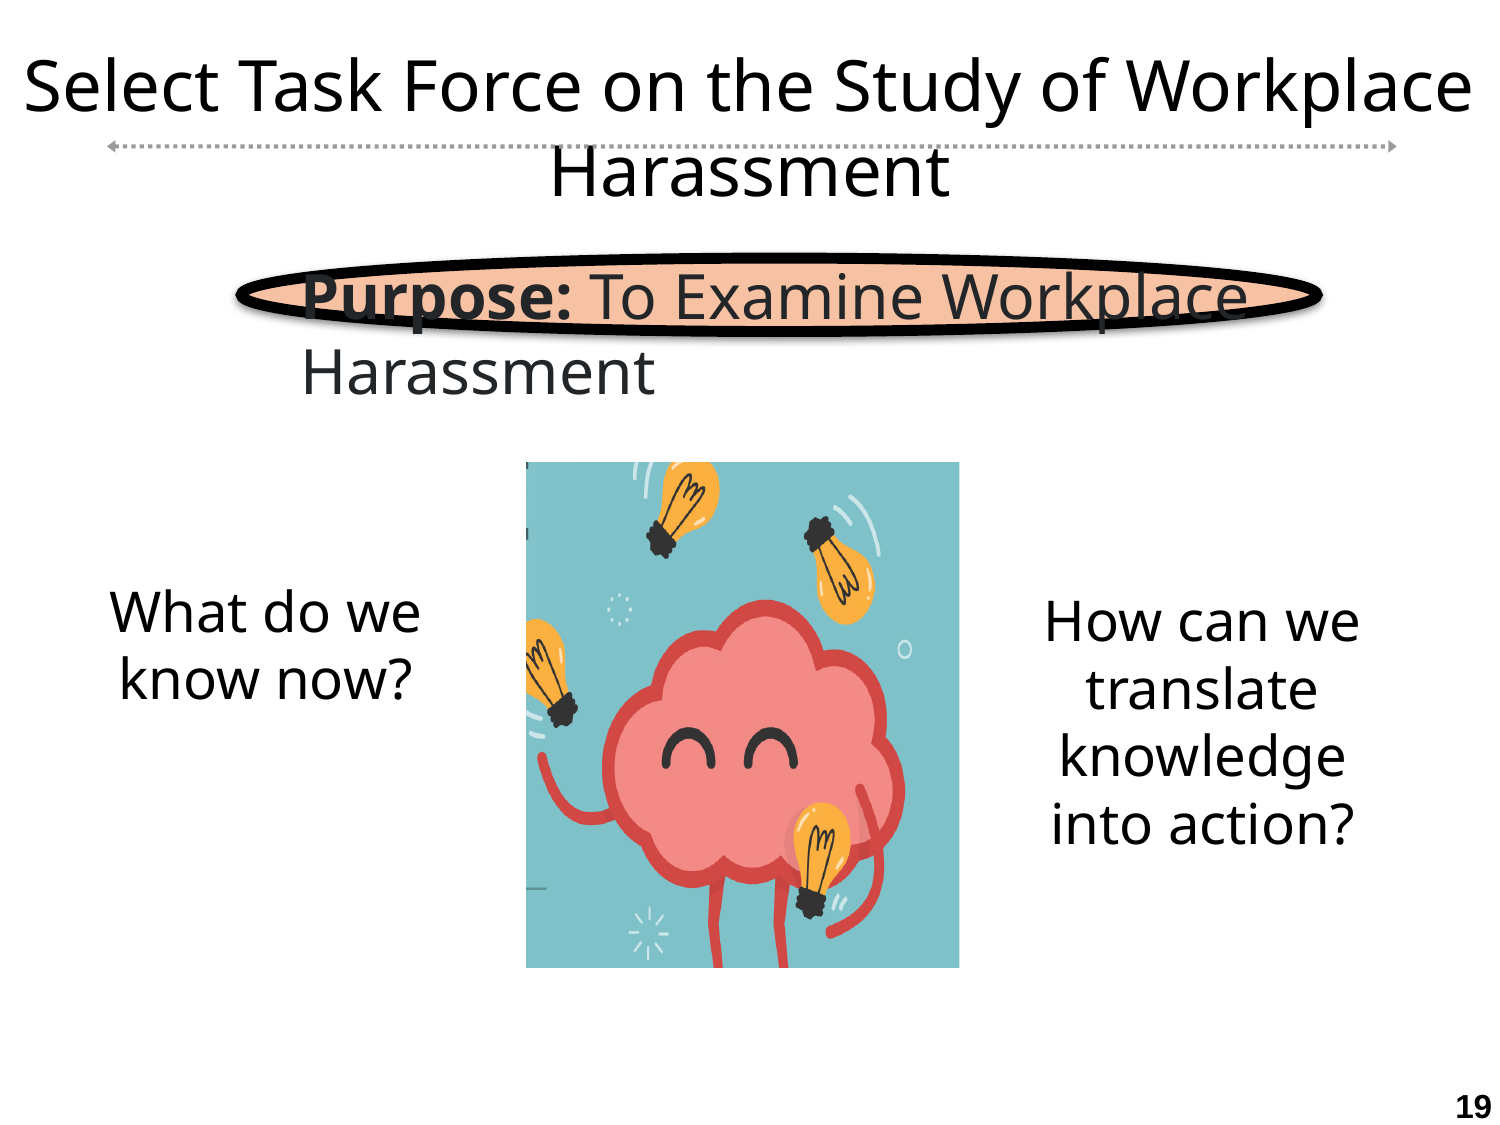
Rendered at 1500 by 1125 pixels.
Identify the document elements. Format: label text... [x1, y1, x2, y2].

text_box [107, 140, 116, 153]
text_box [1387, 140, 1397, 153]
picture [526, 462, 960, 968]
text_box Purpose: To Examine Workplace Harassment [300, 256, 1259, 407]
text_box What do we know now? [79, 576, 453, 712]
text_box [1259, 278, 1318, 312]
text_box Select Task Force on the Study of Workplace Harassment [0, 40, 1500, 211]
text_box How can we translate knowledge into action? [1001, 585, 1404, 856]
text_box [241, 278, 300, 312]
slide_number 19 [0, 1071, 1500, 1125]
